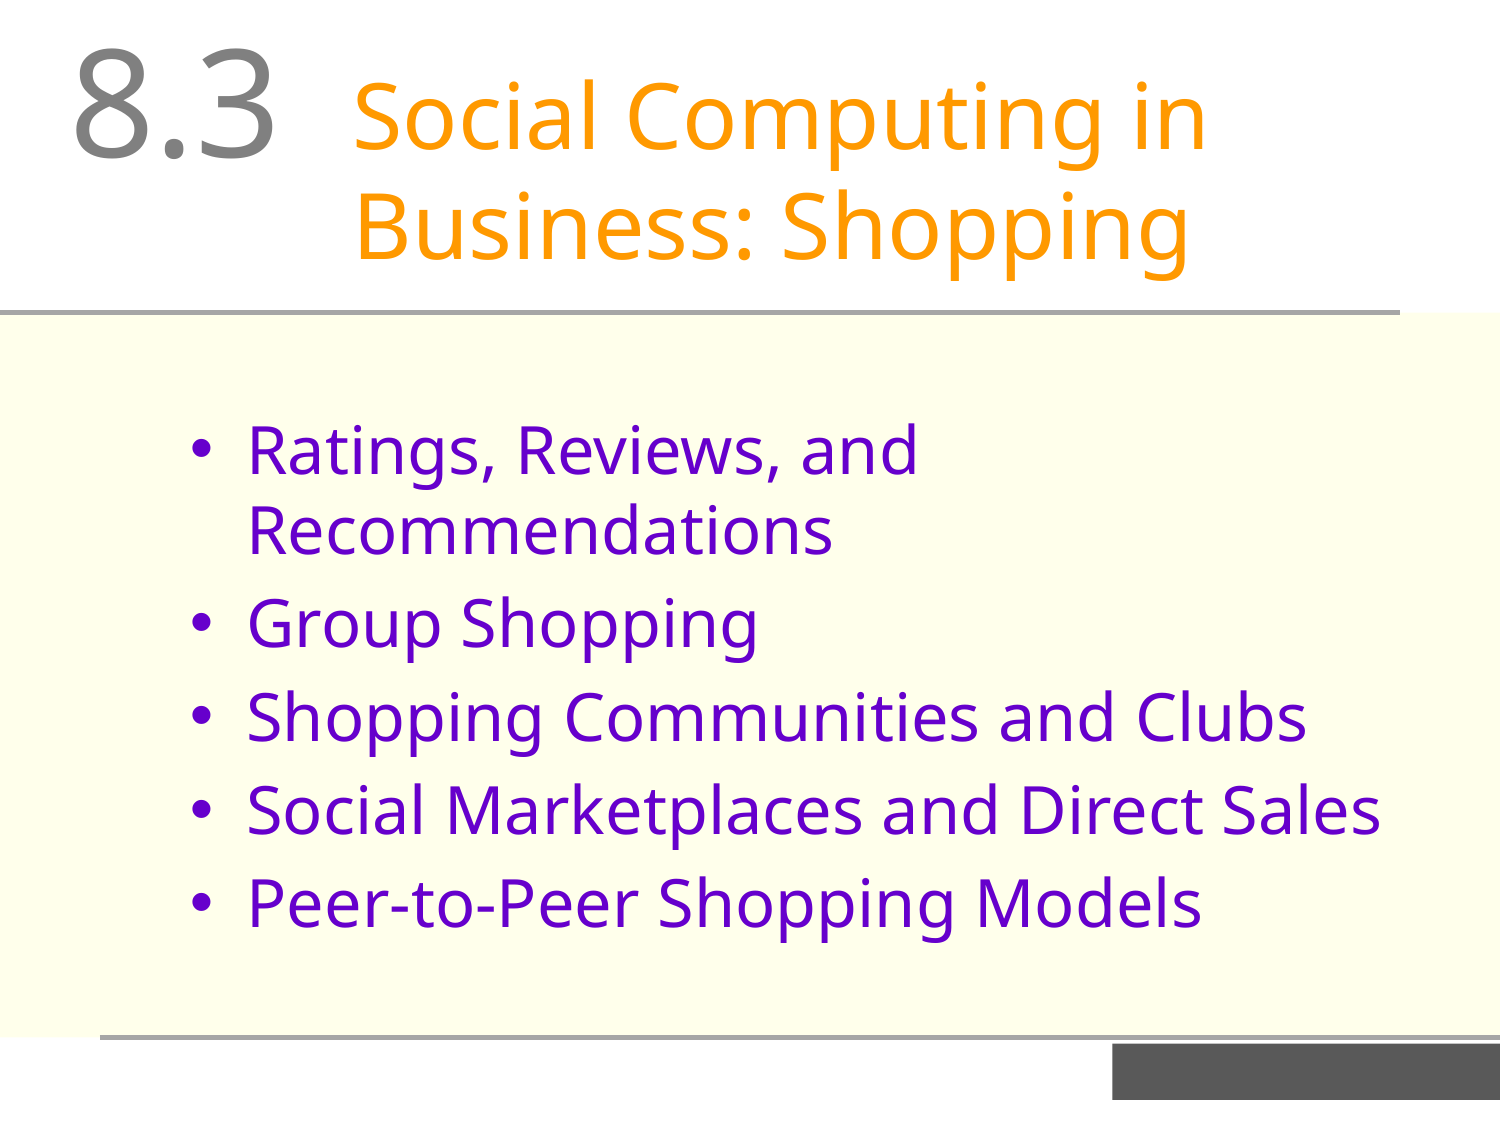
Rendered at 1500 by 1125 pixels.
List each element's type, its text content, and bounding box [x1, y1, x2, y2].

subtitle Social Computing in Business: Shopping [337, 50, 1413, 325]
list Ratings, Reviews, and Recommendations Group Shopping Shopping Communities and Clubs Social Marketplaces and Direct Sales Peer-to-Peer Shopping Models [174, 399, 1413, 1025]
list 8.3 [12, 0, 338, 250]
